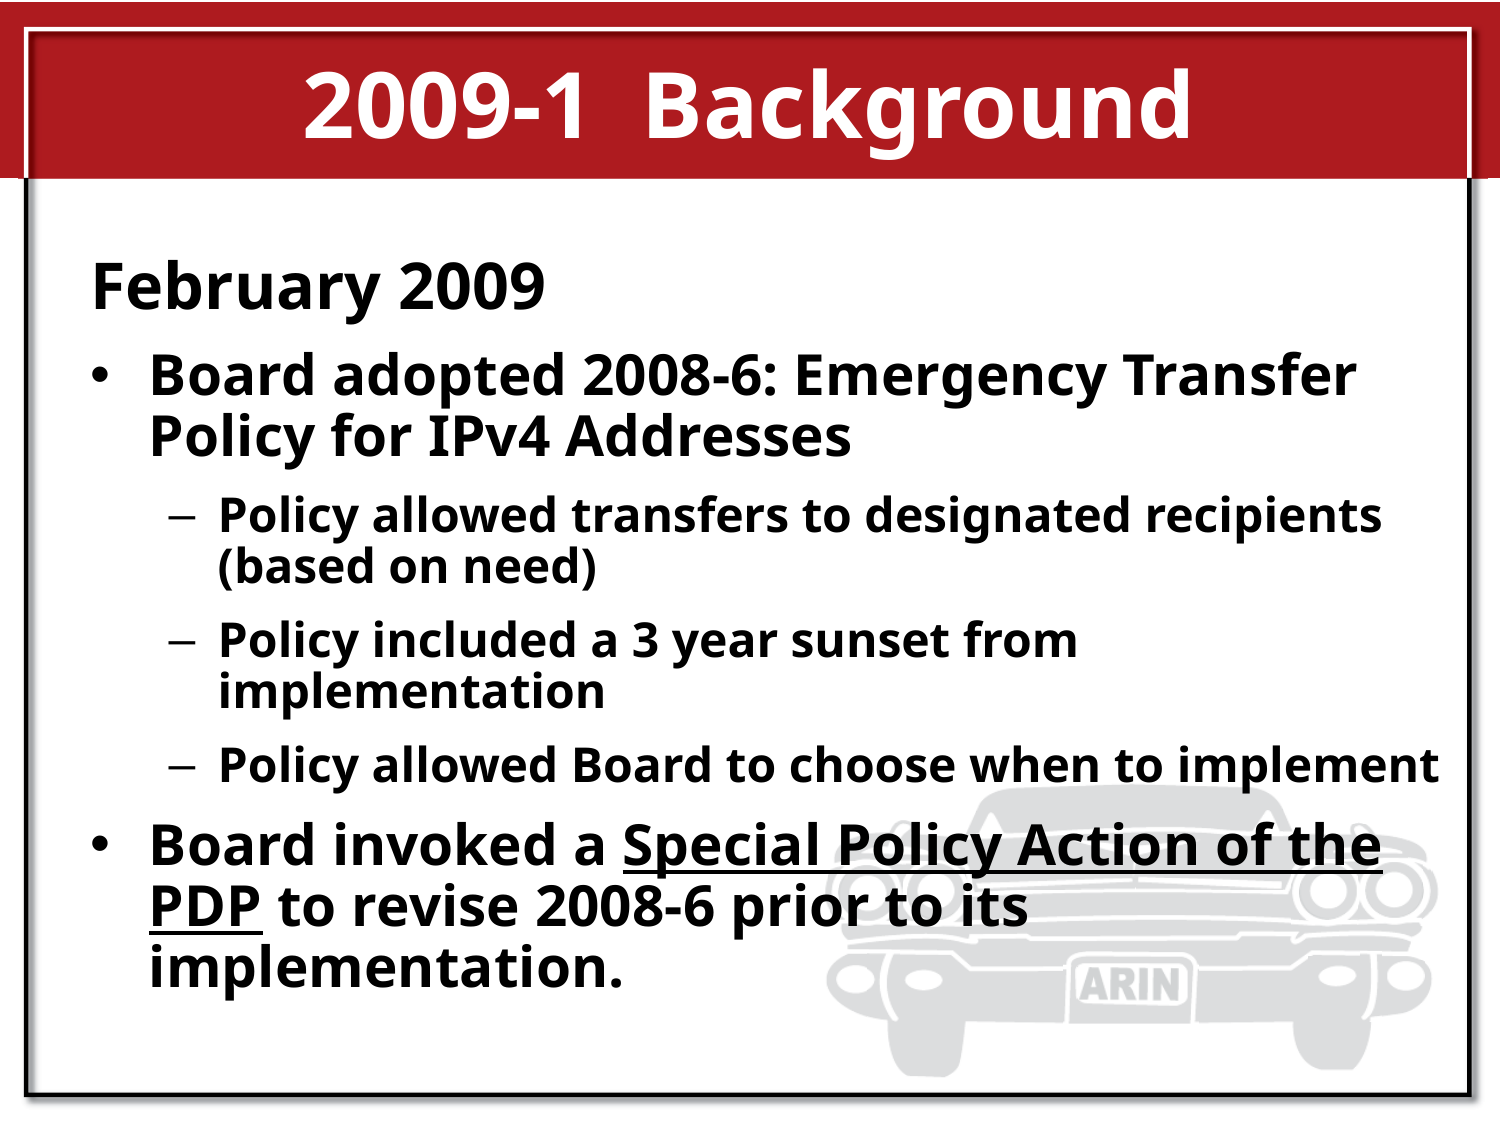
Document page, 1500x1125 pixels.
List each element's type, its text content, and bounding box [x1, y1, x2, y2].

list February 2009 Board adopted 2008-6: Emergency Transfer Policy for IPv4 Addresses Policy allowed transfers to designated recipients (based on need) Policy included a 3 year sunset from implementation Policy allowed Board to choose when to implement Board invoked a Special Policy Action of the PDP to revise 2008-6 prior to its implementation. [75, 245, 1465, 1019]
title 2009-1 Background [75, 29, 1425, 175]
